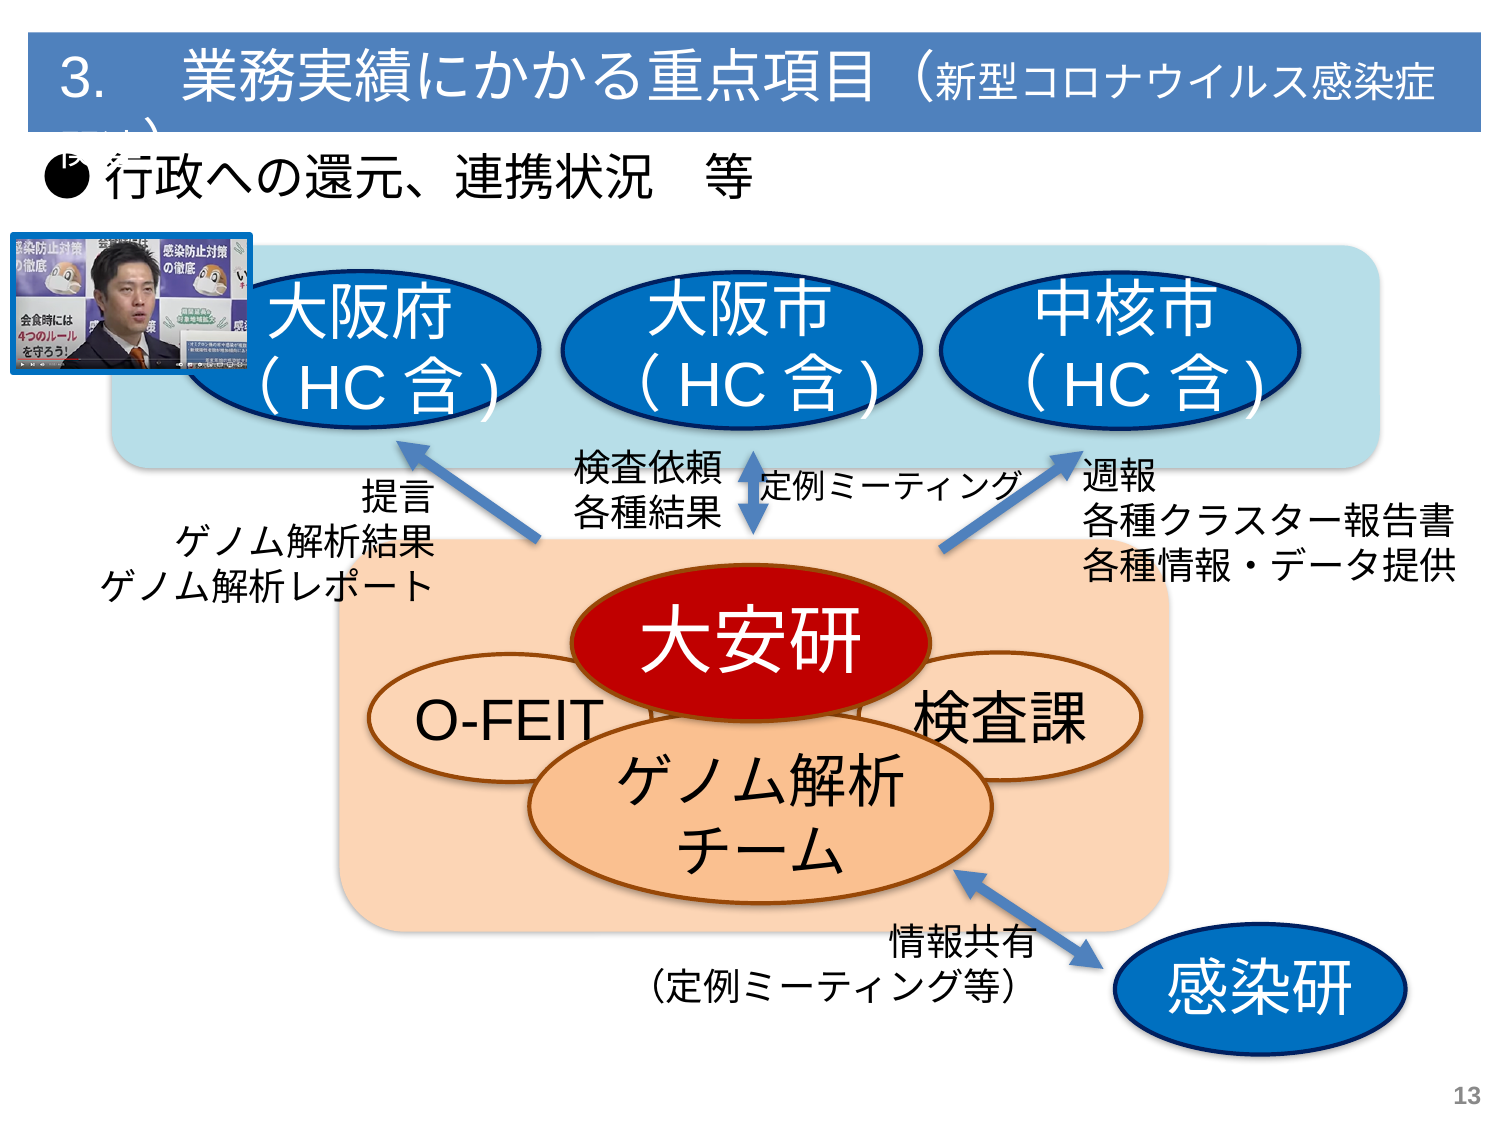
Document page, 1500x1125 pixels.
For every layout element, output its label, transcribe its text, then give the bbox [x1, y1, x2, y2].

picture [15, 238, 248, 370]
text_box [368, 653, 652, 783]
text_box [945, 450, 1084, 548]
text_box [879, 587, 931, 650]
text_box [648, 892, 873, 905]
text_box [655, 691, 853, 723]
text_box [940, 307, 970, 395]
text_box [528, 789, 601, 878]
text_box [896, 309, 922, 392]
text_box 検査依頼 各種結果 [558, 436, 739, 542]
text_box [570, 587, 623, 652]
text_box [191, 377, 204, 389]
text_box 提言 ゲノム解析結果 ゲノム解析レポート [84, 465, 451, 616]
text_box 週報 各種クラスター報告書 各種情報・データ提供 [1067, 445, 1472, 595]
text_box ゲノム解析 チーム [601, 736, 921, 892]
text_box 情報共有 （定例ミーティング等） [613, 910, 1054, 1016]
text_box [952, 869, 1104, 970]
text_box 大阪府 （HC含) [204, 264, 516, 430]
text_box [921, 789, 993, 877]
text_box 3. 業務実績にかかる重点項目（新型コロナウイルス感染症関連） [44, 32, 1481, 185]
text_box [858, 652, 1142, 781]
text_box [1282, 315, 1301, 386]
text_box 13 [1322, 1065, 1497, 1125]
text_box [395, 440, 535, 538]
text_box [629, 564, 873, 585]
text_box [655, 716, 853, 736]
text_box 定例ミーティング [744, 457, 748, 513]
text_box 定例ミーティング [756, 457, 939, 513]
text_box [561, 312, 584, 389]
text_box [1114, 923, 1406, 1055]
text_box [516, 309, 541, 389]
text_box 大阪市 （HC含) [584, 262, 896, 427]
text_box [338, 538, 1170, 933]
text_box ●行政への還元、連携状況 等 [28, 138, 1410, 258]
text_box 中核市 （HC含) [970, 261, 1282, 427]
text_box [26, 30, 1483, 134]
text_box [111, 258, 1381, 469]
text_box 大安研 [623, 585, 879, 691]
